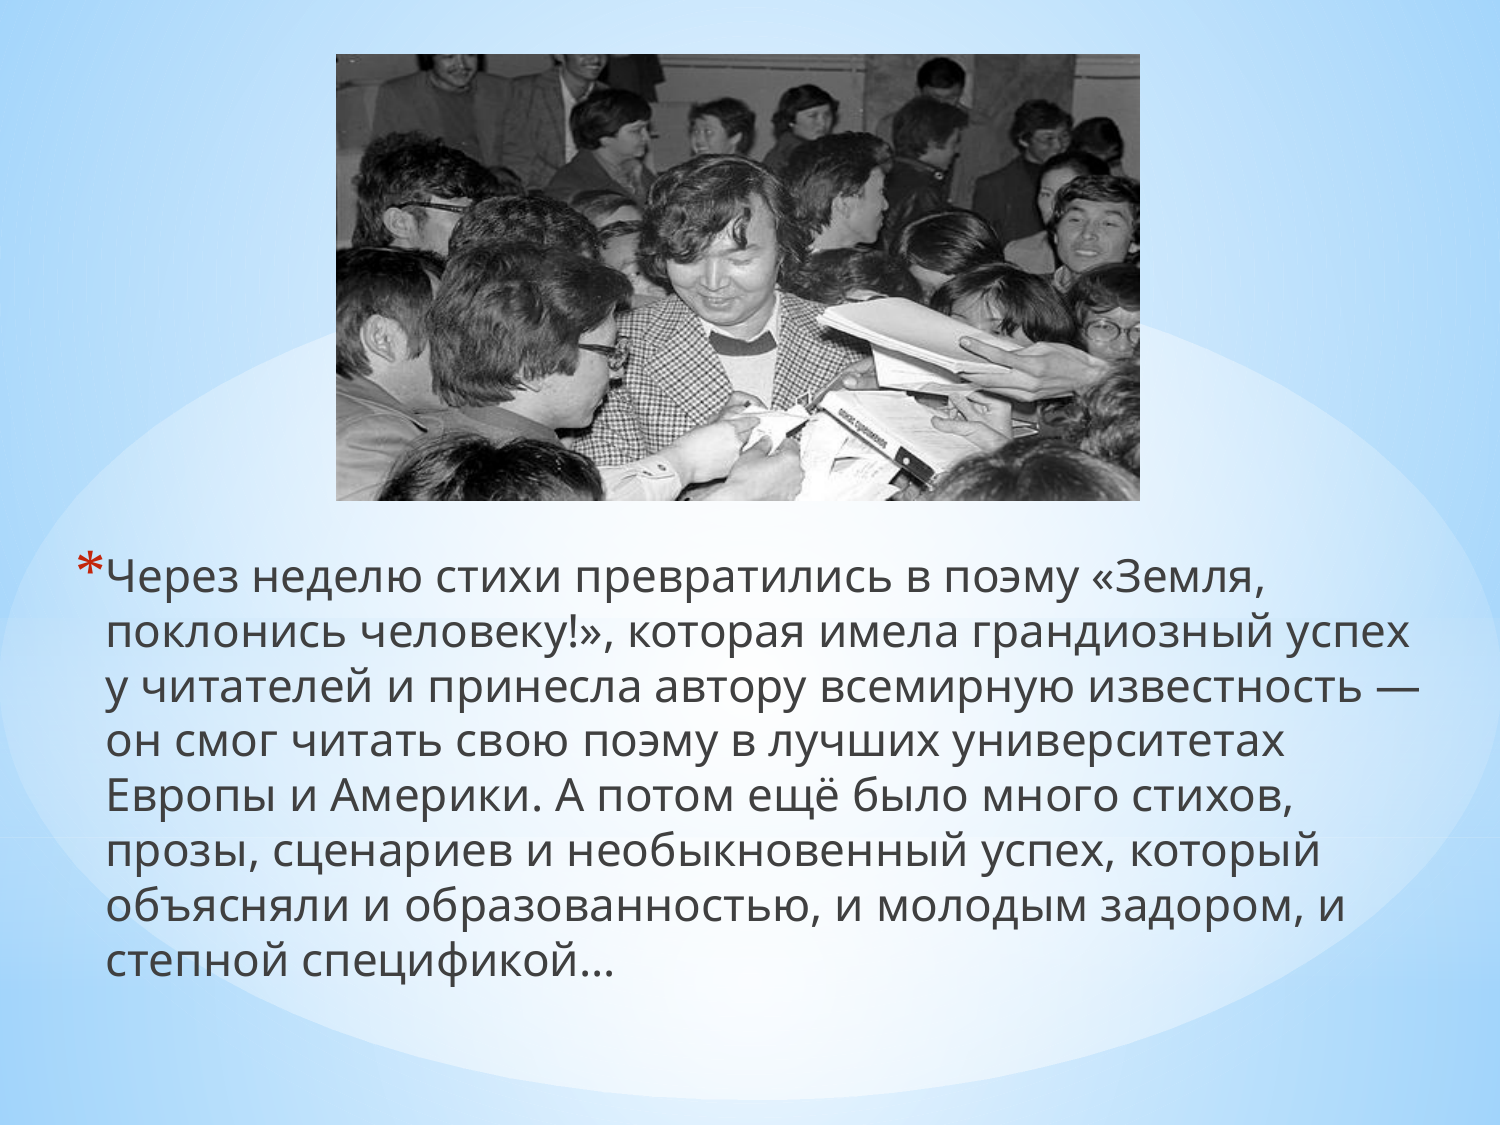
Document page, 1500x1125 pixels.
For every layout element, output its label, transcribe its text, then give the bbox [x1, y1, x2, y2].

list Через неделю стихи превратились в поэму «Земля, поклонись человеку!», которая имела грандиозный успех у читателей и принесла автору всемирную известность — он смог читать свою поэму в лучших университетах Европы и Америки. А потом ещё было много стихов, прозы, сценариев и необыкновенный успех, который объясняли и образованностью, и молодым задором, и степной спецификой… [53, 538, 1456, 1035]
picture [336, 54, 1140, 501]
